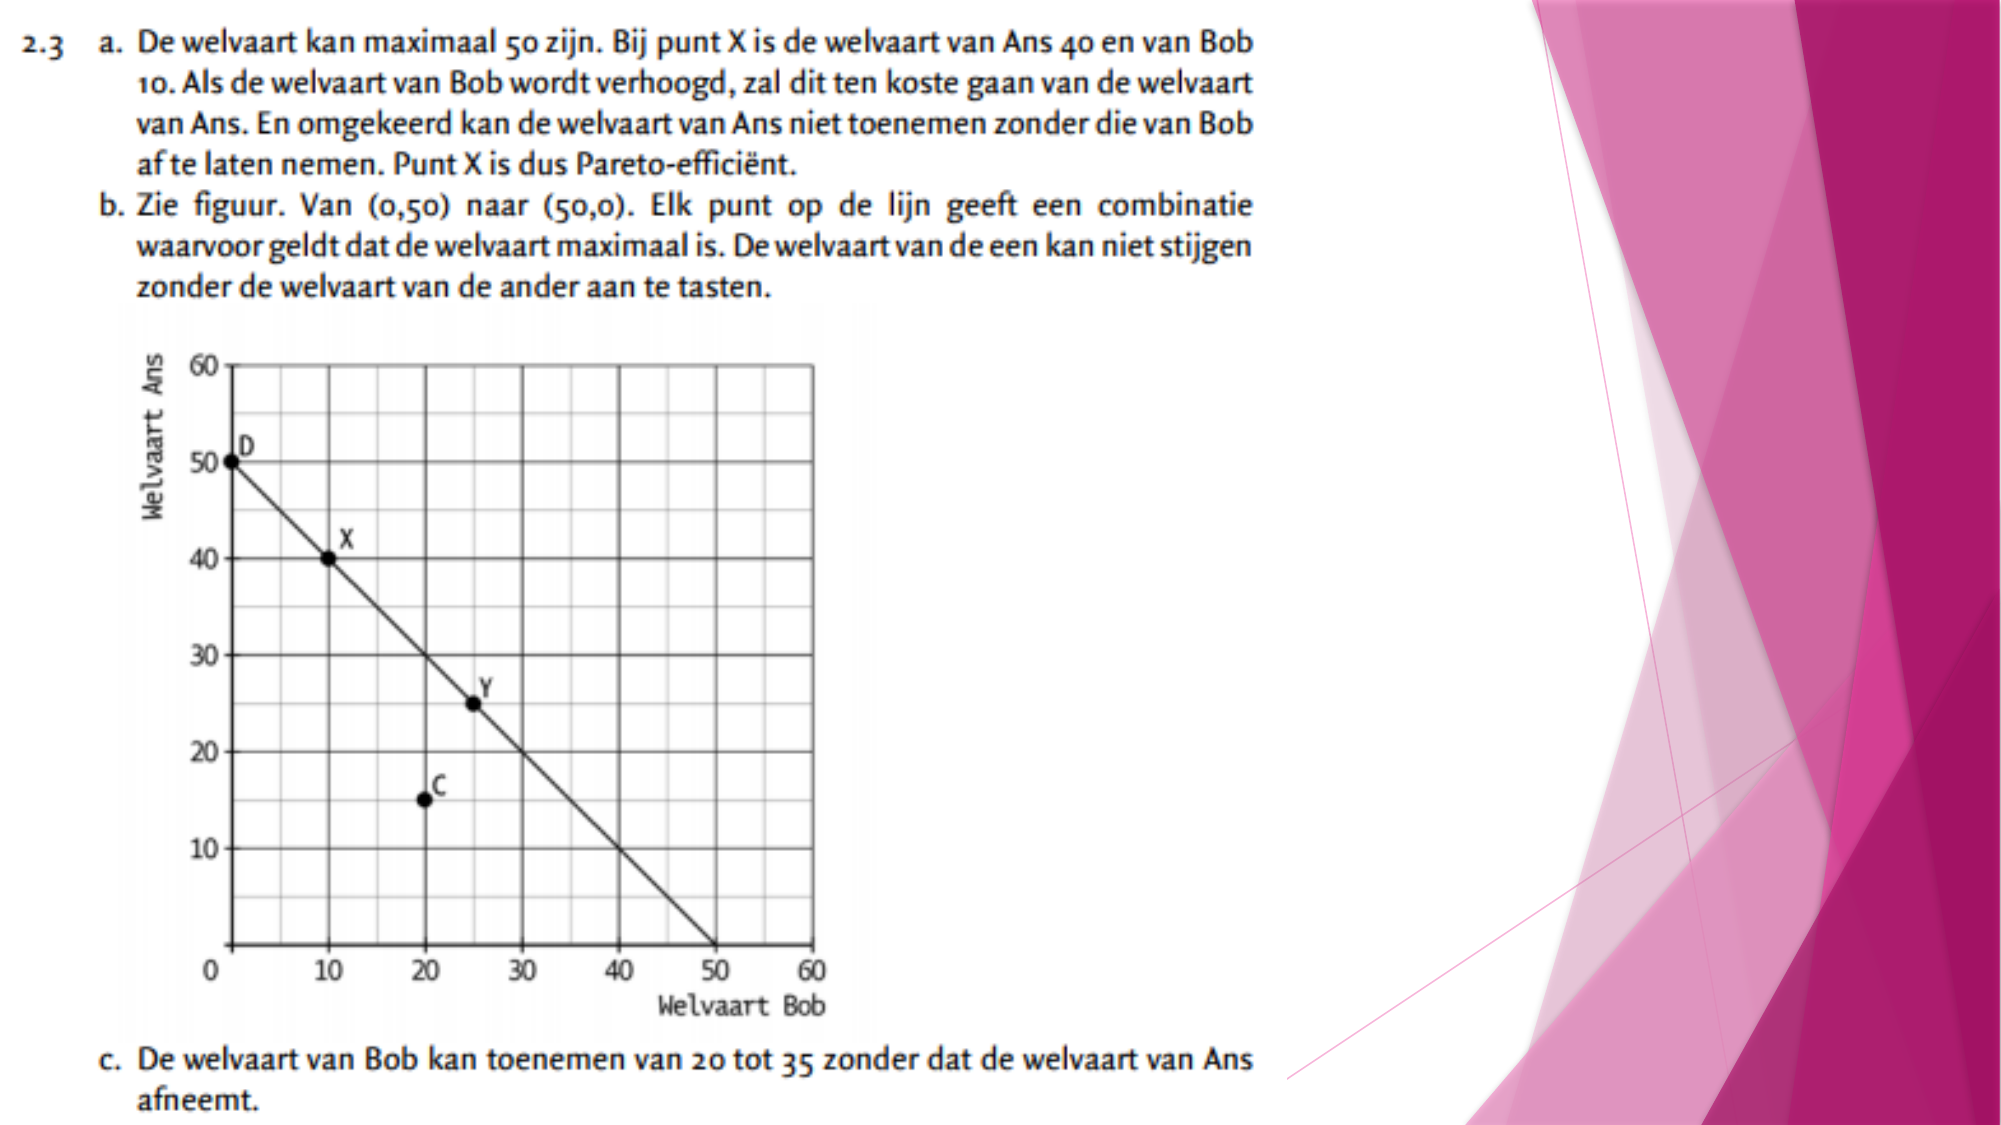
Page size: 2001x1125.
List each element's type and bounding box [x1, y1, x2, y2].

picture [0, 6, 1288, 1125]
